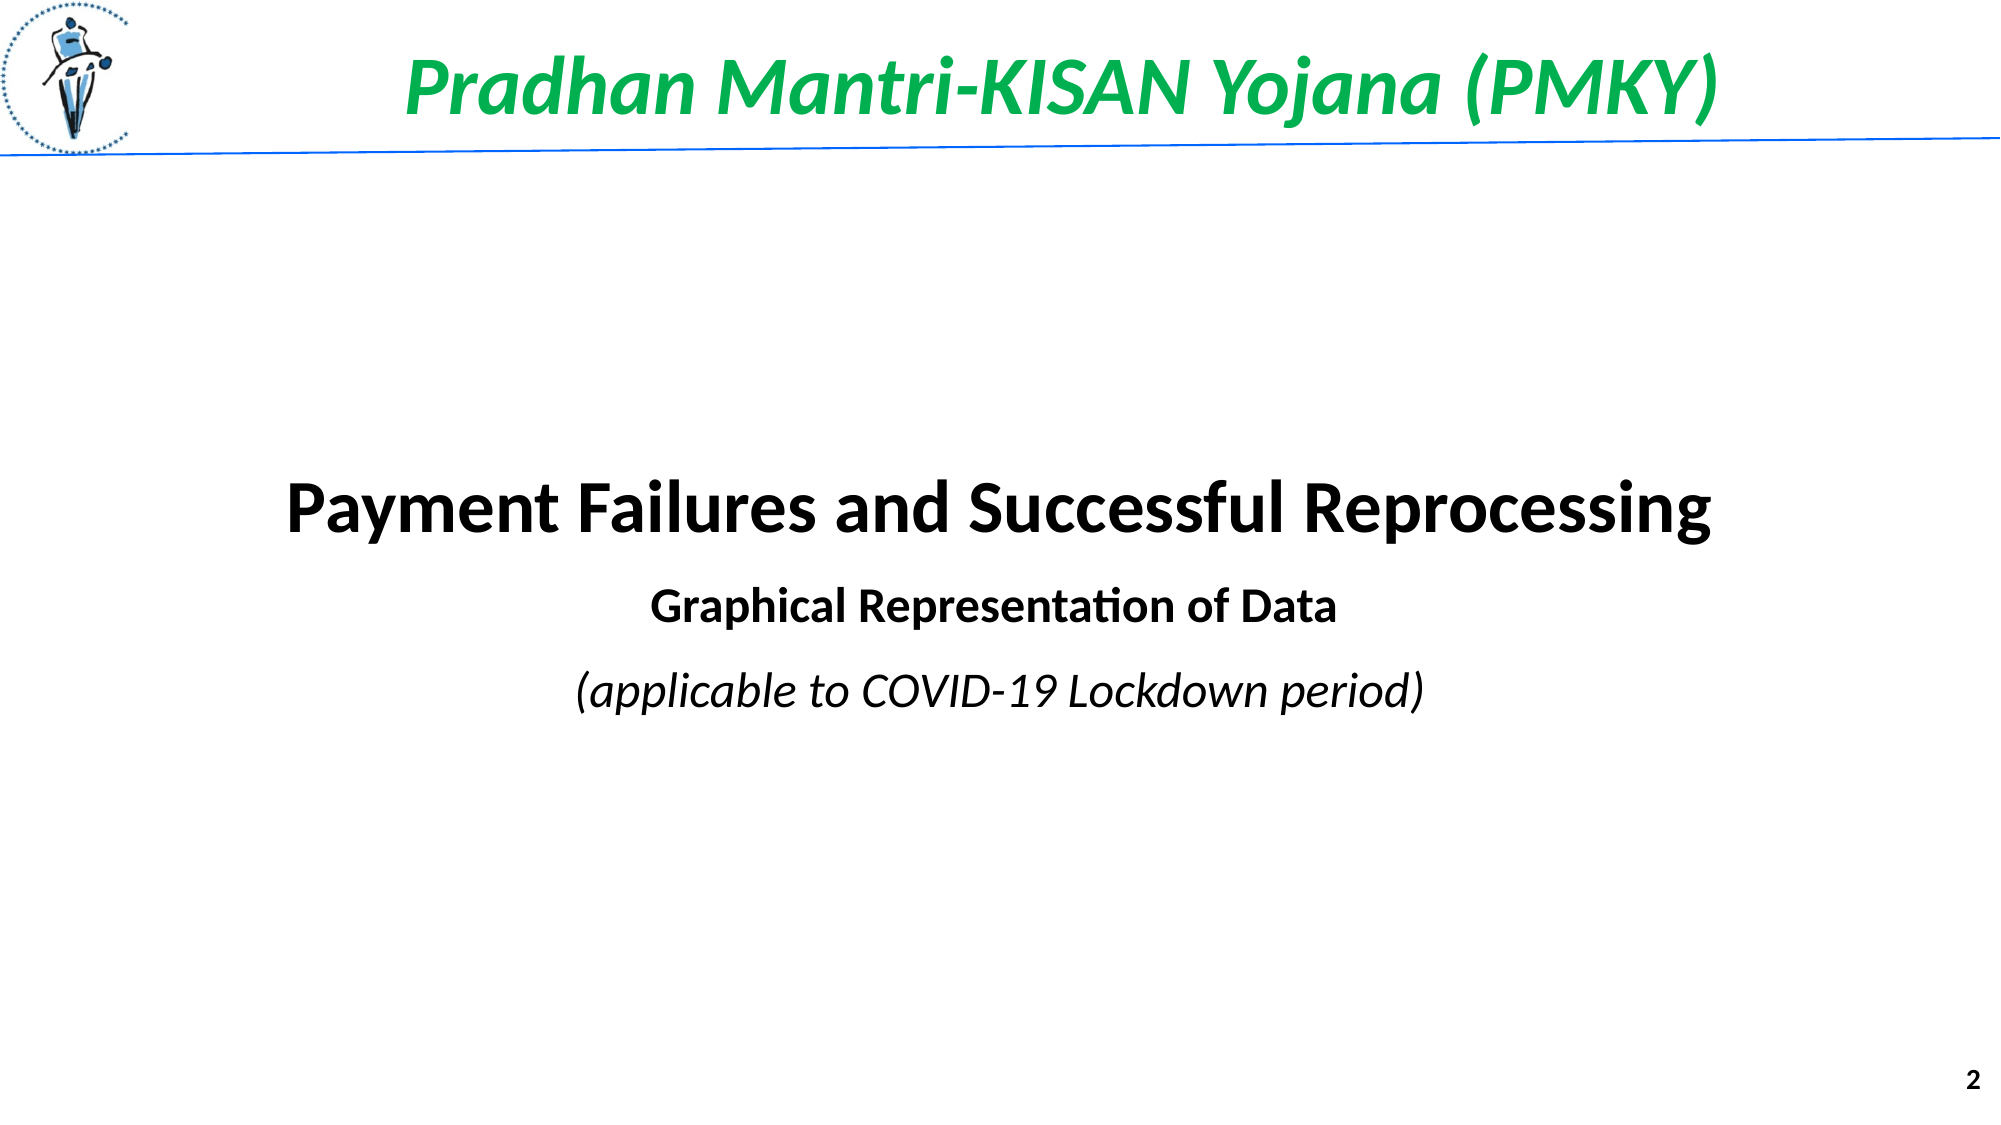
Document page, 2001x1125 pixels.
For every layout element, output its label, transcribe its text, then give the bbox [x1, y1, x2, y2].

slide_number 2 [1545, 1048, 1996, 1108]
text_box Payment Failures and Successful Reprocessing Graphical Representation of Data (applicable to COVID-19 Lockdown period) [0, 450, 2000, 726]
picture [0, 1, 129, 156]
text_box Pradhan Mantri-KISAN Yojana (PMKY) [129, 16, 2000, 139]
